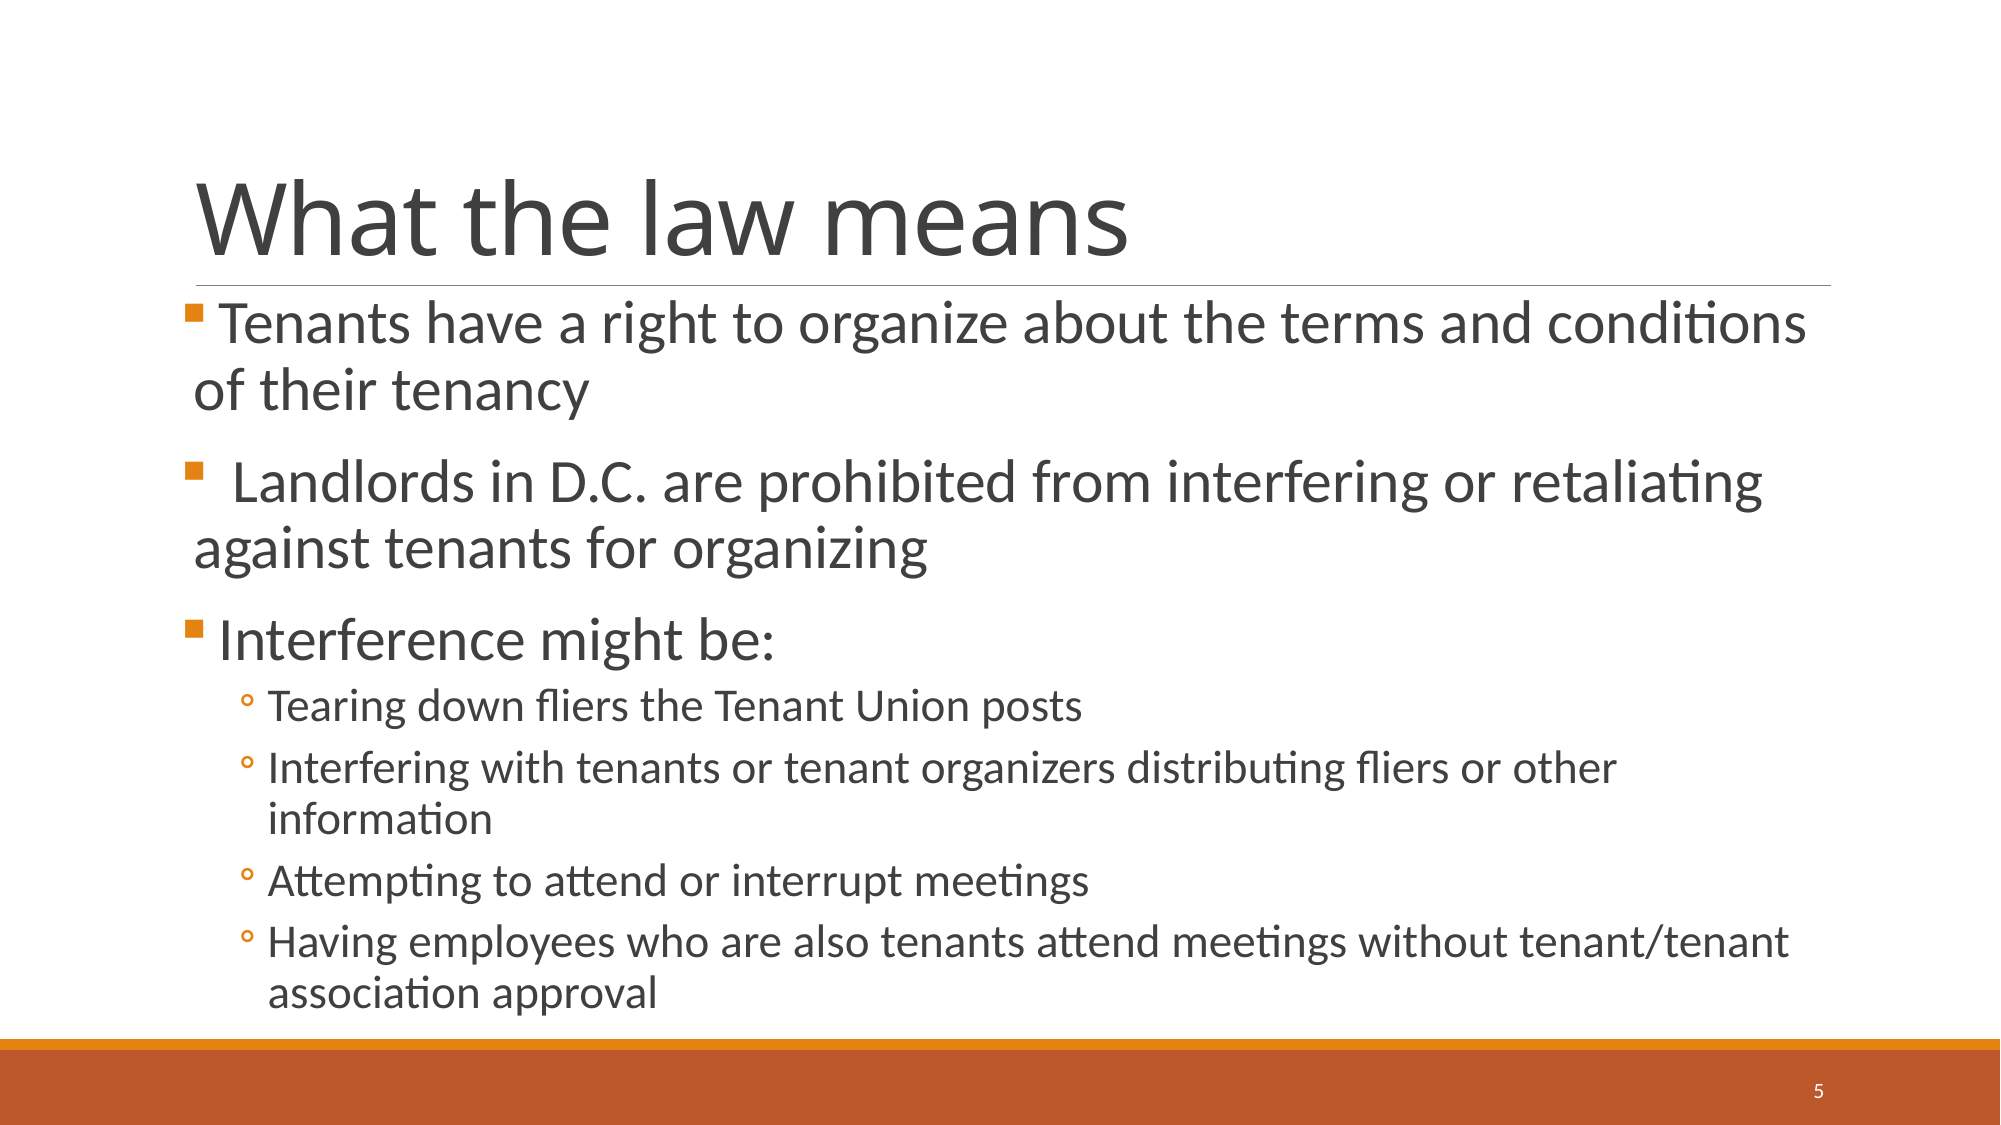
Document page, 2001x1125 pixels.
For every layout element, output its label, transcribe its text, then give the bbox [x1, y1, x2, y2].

title What the law means [180, 47, 1841, 284]
slide_number 5 [1624, 1059, 1840, 1120]
list Tenants have a right to organize about the terms and conditions of their tenancy Landlords in D.C. are prohibited from interfering or retaliating against tenants for organizing Interference might be: Tearing down fliers the Tenant Union posts Interfering with tenants or tenant organizers distributing fliers or other information Attempting to attend or interrupt meetings Having employees who are also tenants attend meetings without tenant/tenant association approval [180, 283, 1830, 1033]
